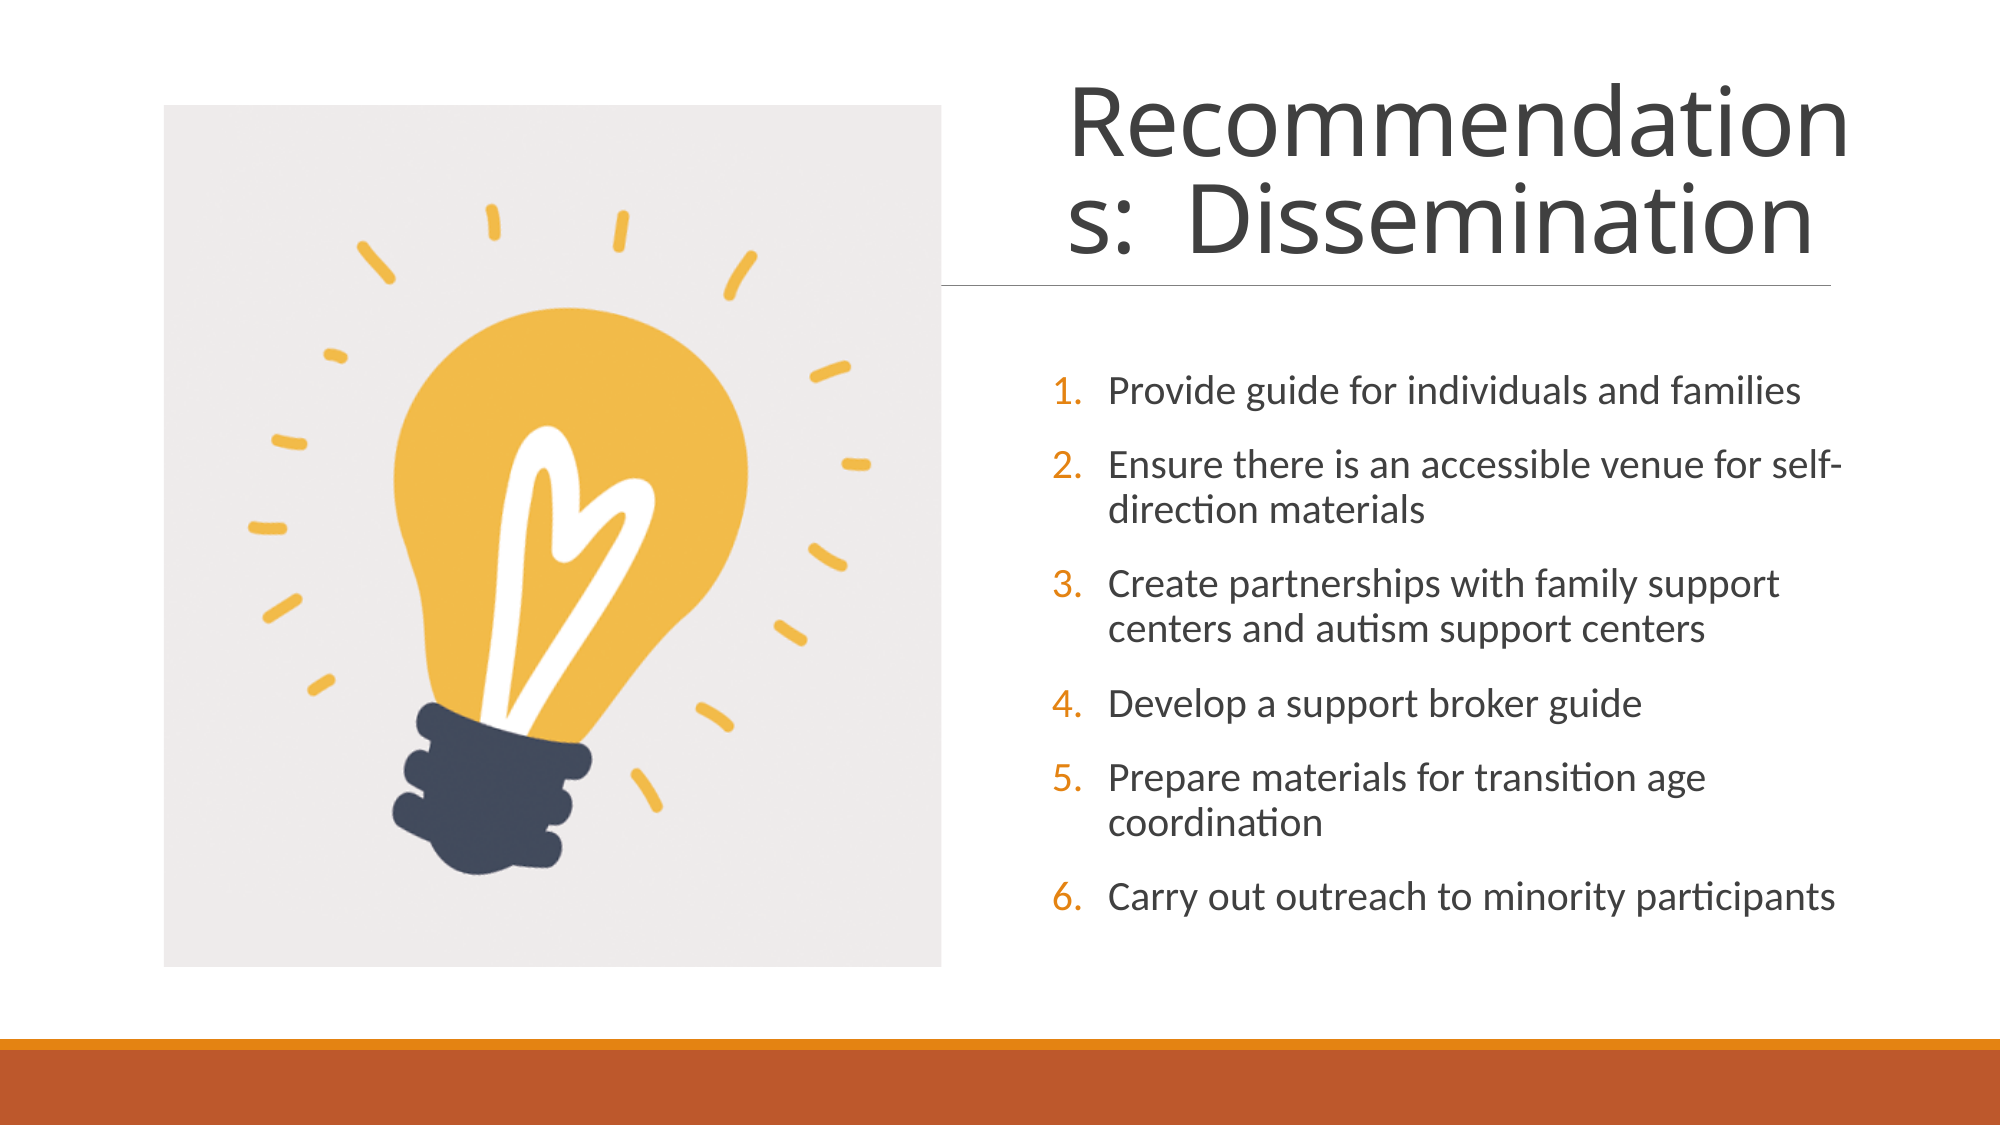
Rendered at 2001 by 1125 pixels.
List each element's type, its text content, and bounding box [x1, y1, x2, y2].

picture [163, 105, 942, 968]
title Recommendations: Dissemination [1051, 43, 1893, 282]
list Provide guide for individuals and families Ensure there is an accessible venue for self-direction materials Create partnerships with family support centers and autism support centers Develop a support broker guide Prepare materials for transition age coordination Carry out outreach to minority participants [1051, 360, 1893, 963]
